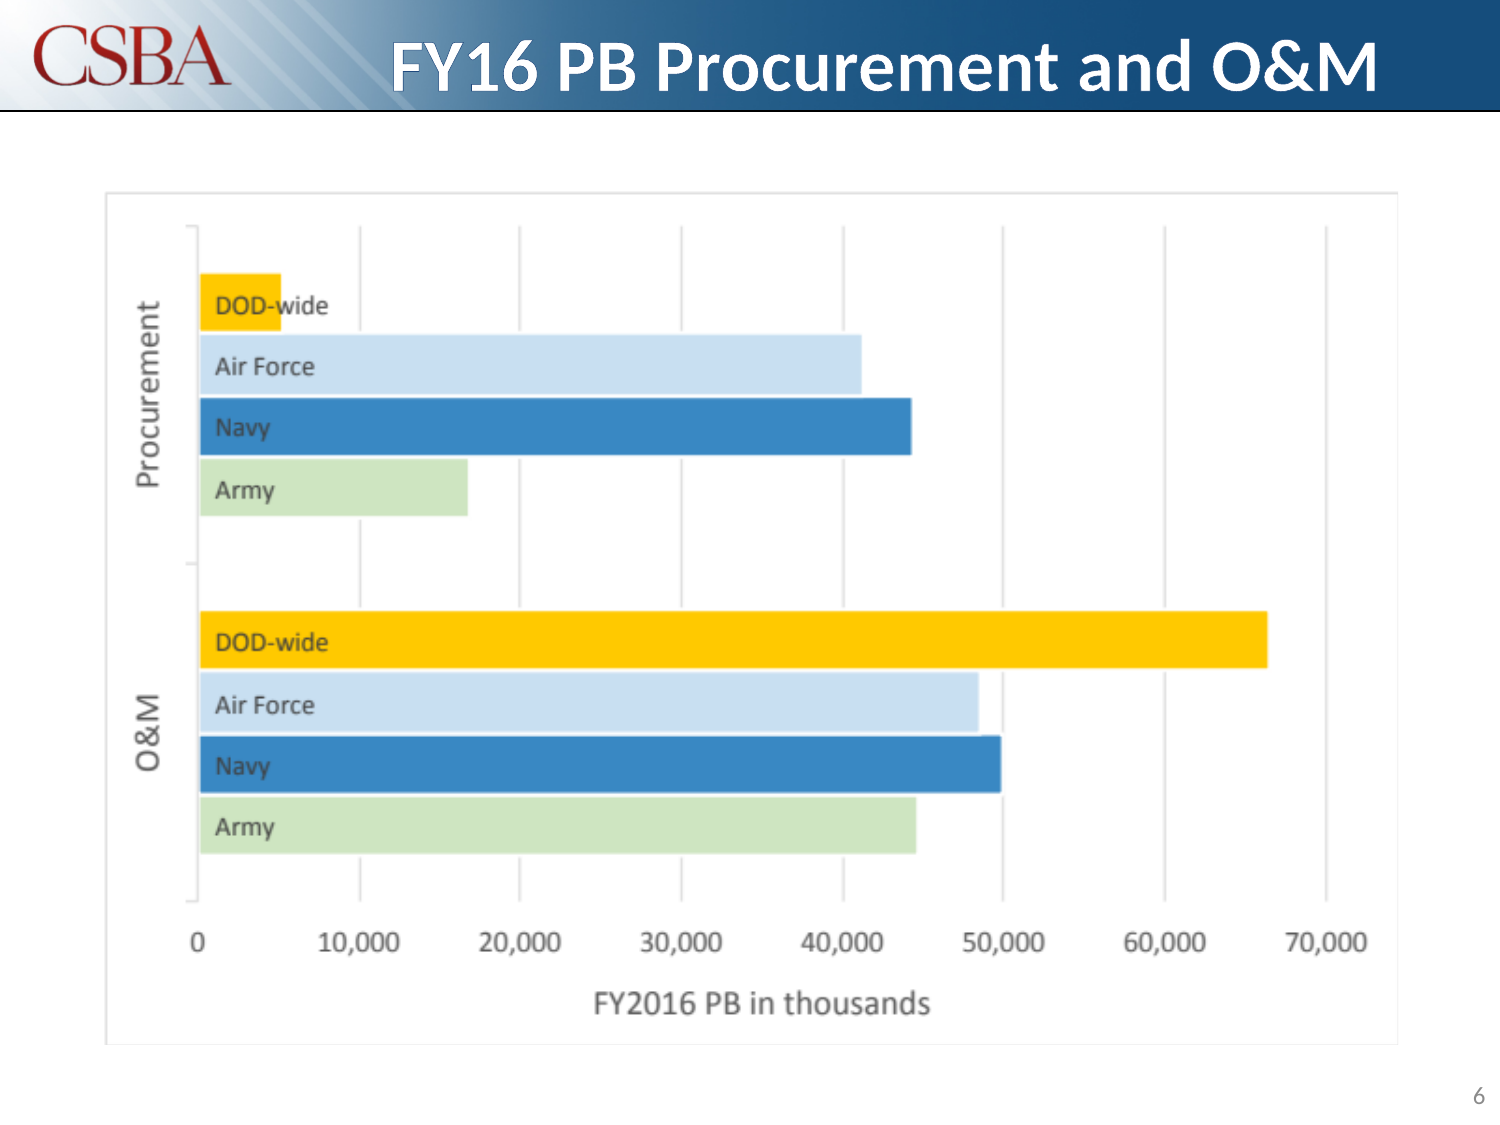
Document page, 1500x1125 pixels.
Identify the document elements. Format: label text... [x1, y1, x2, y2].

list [103, 191, 1399, 1045]
picture [0, 0, 1500, 110]
title FY16 PB Procurement and O&M [247, 6, 1500, 116]
slide_number 6 [1150, 1065, 1500, 1125]
